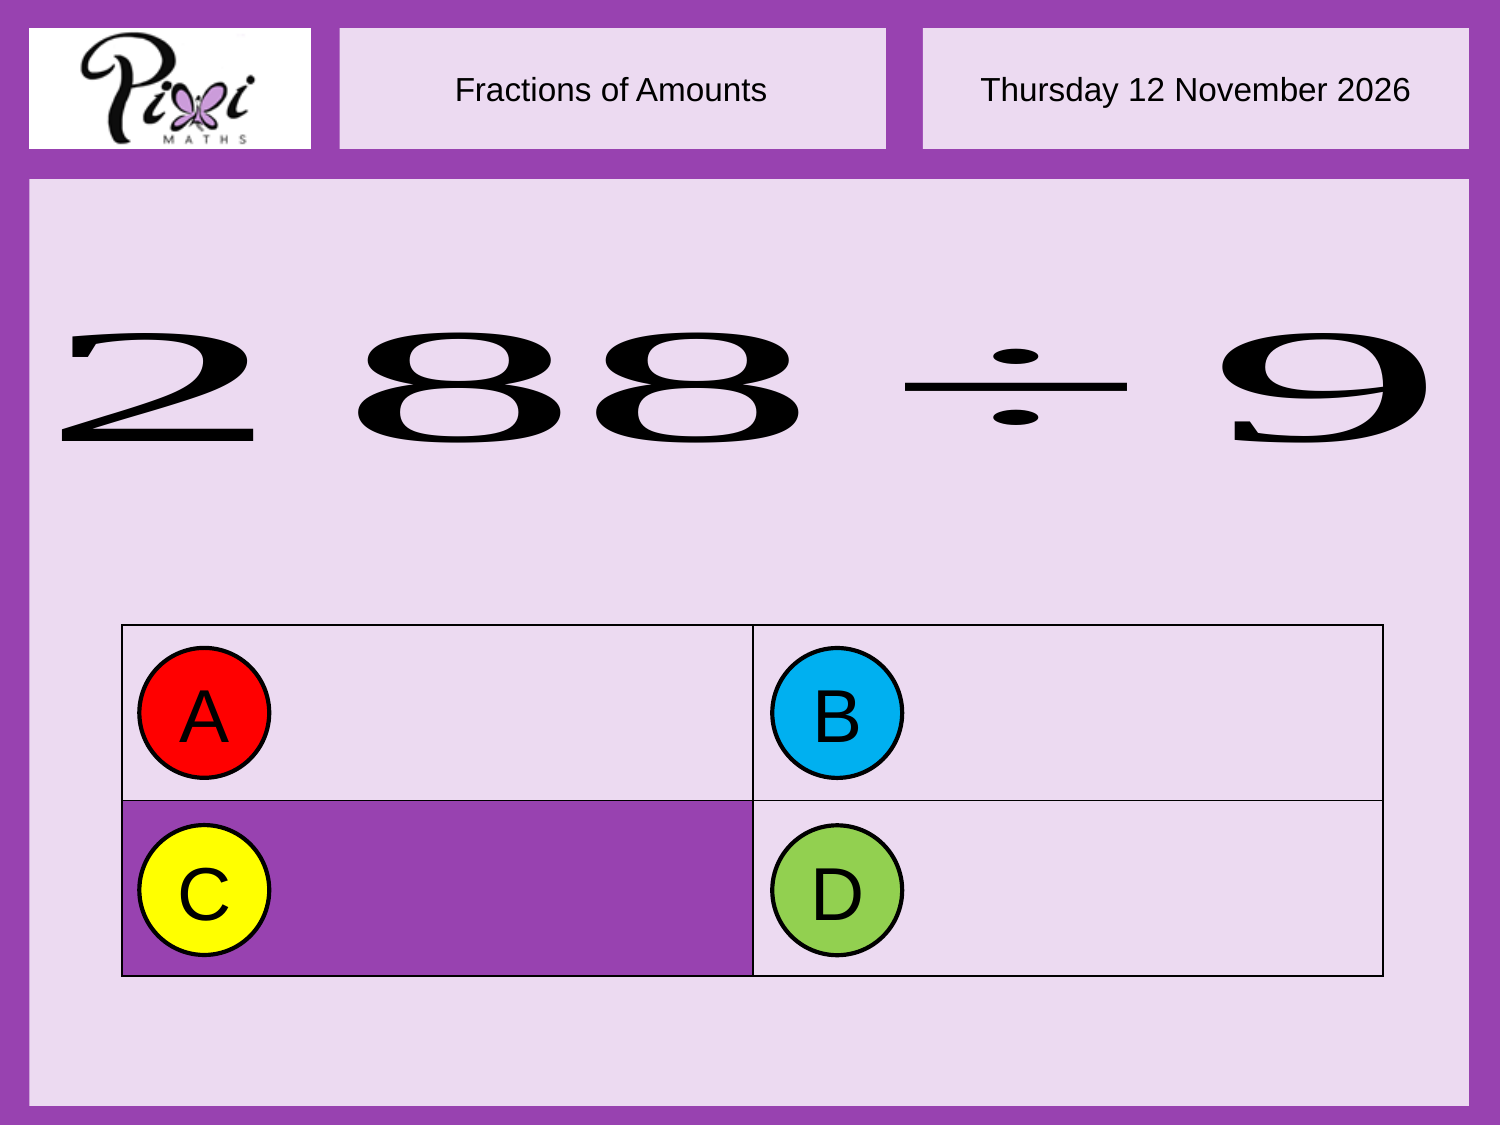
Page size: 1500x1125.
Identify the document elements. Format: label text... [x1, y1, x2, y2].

text_box A [137, 645, 272, 780]
text_box D [770, 823, 905, 958]
text_box C [137, 822, 272, 958]
text_box B [770, 645, 905, 781]
picture [0, 0, 1500, 1125]
